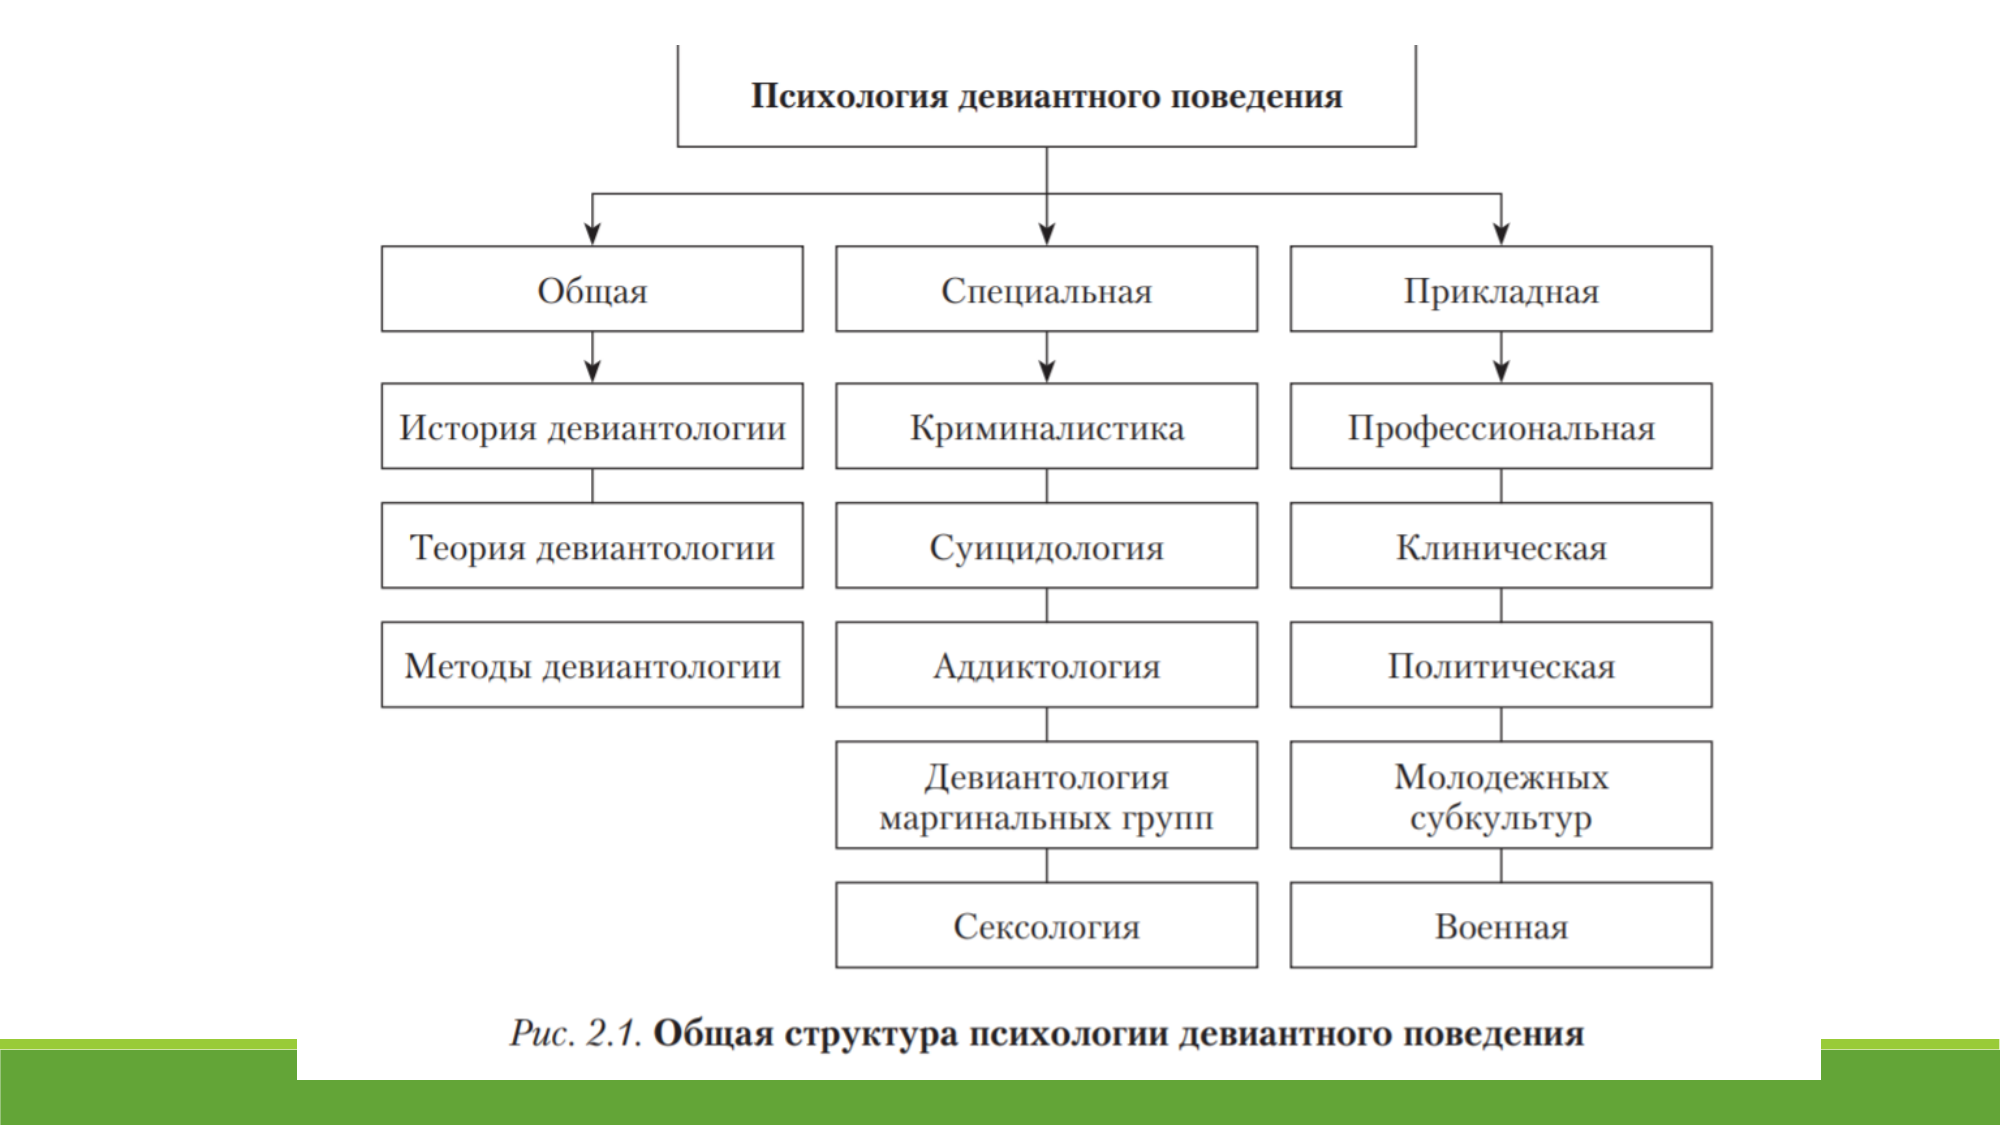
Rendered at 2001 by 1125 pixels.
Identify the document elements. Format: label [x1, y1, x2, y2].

picture [296, 44, 1821, 1081]
